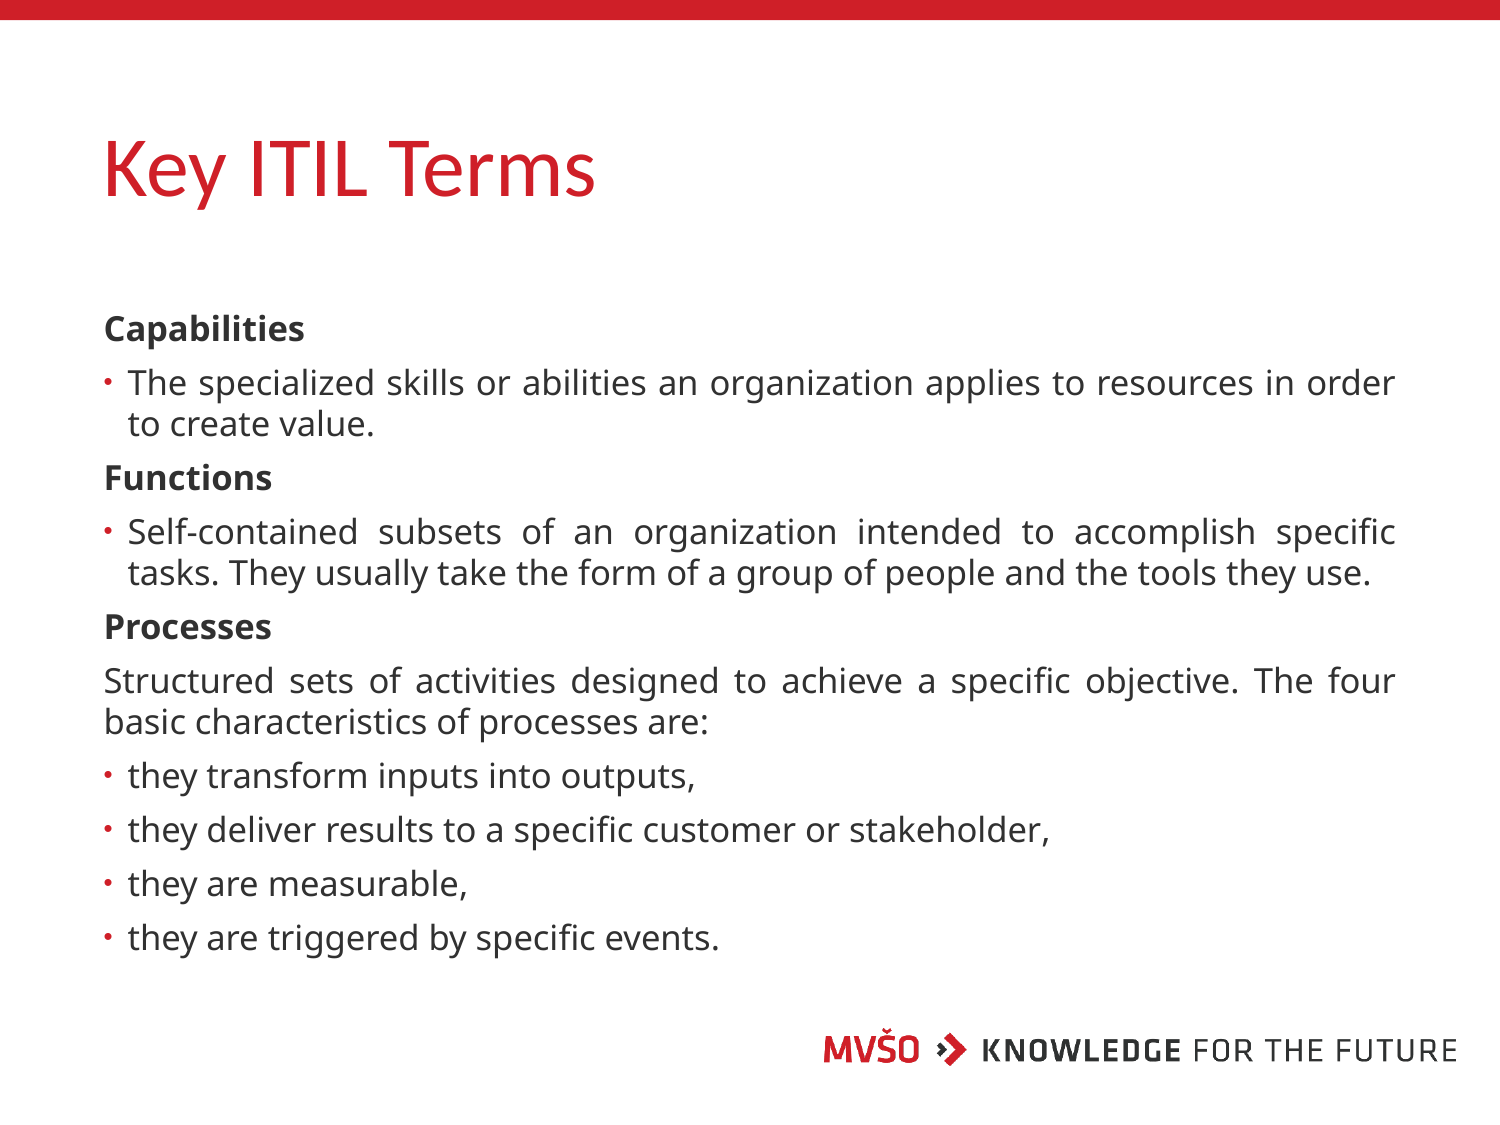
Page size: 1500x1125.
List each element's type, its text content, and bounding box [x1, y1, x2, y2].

picture [824, 1028, 1456, 1066]
list Capabilities The specialized skills or abilities an organization applies to resources in order to create value. Functions Self-contained subsets of an organization intended to accomplish specific tasks. They usually take the form of a group of people and the tools they use. Processes Structured sets of activities designed to achieve a specific objective. The four basic characteristics of processes are: they transform inputs into outputs, they deliver results to a specific customer or stakeholder, they are measurable, they are triggered by specific events. [88, 299, 1412, 969]
title Key ITIL Terms [88, 59, 1412, 278]
